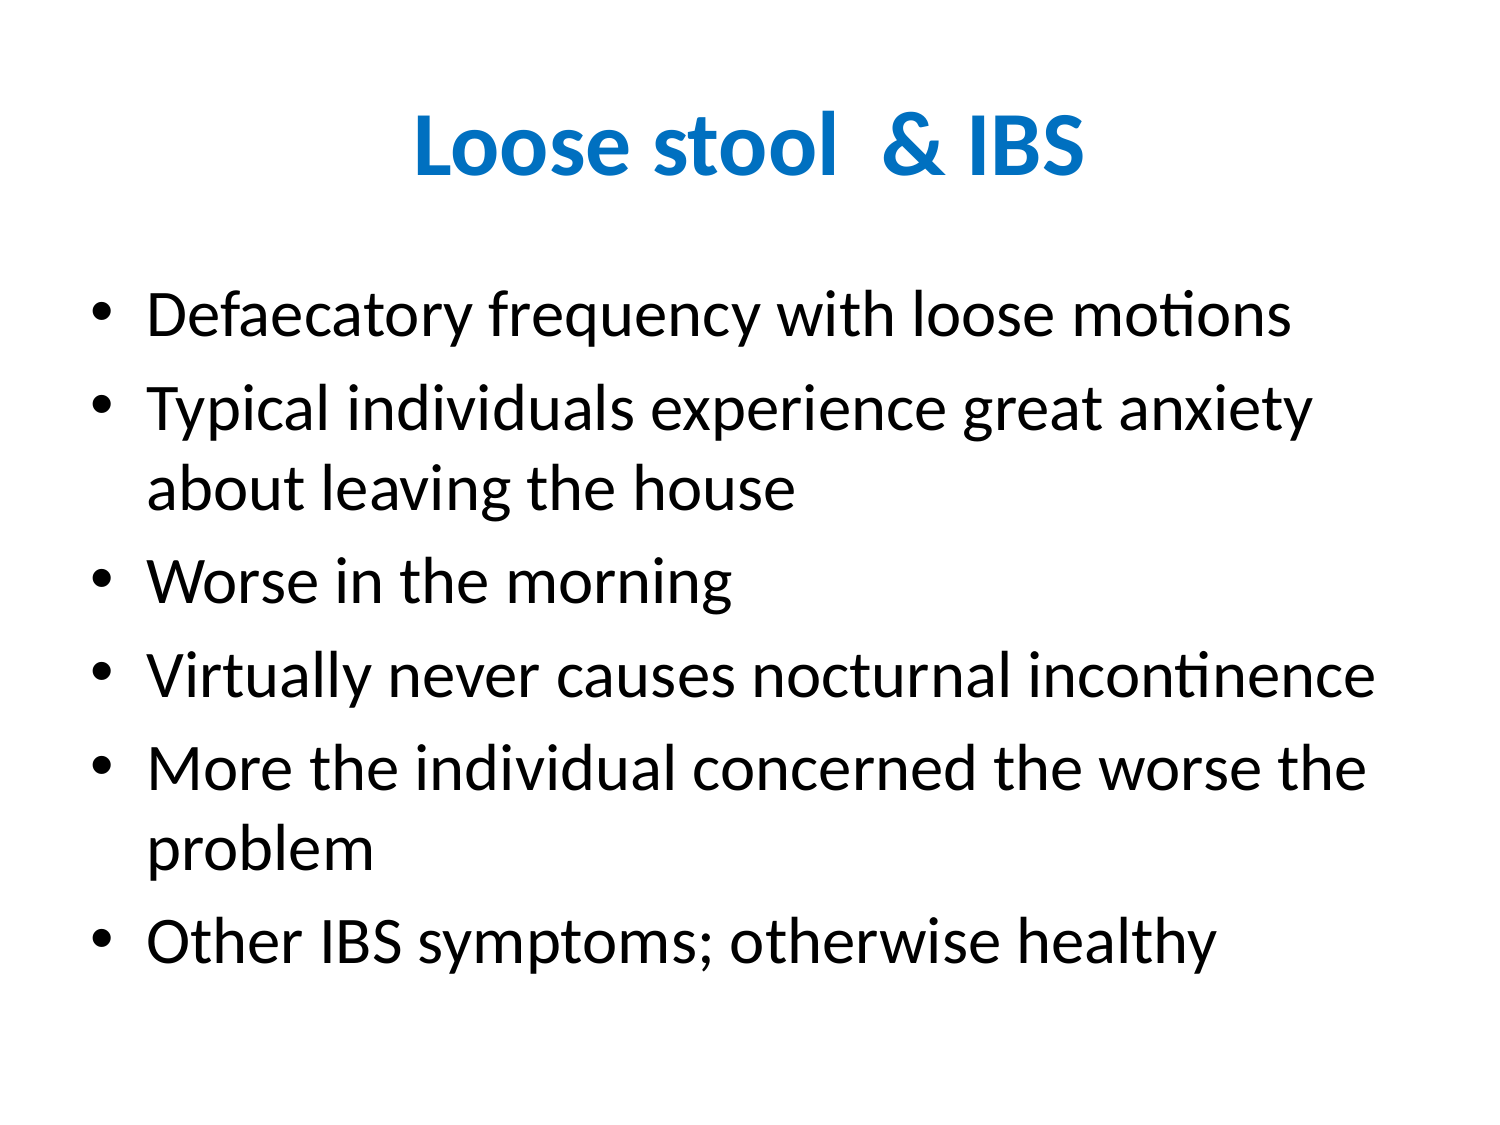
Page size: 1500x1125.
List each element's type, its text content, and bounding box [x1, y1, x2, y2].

list Defaecatory frequency with loose motions Typical individuals experience great anxiety about leaving the house Worse in the morning Virtually never causes nocturnal incontinence More the individual concerned the worse the problem Other IBS symptoms; otherwise healthy [75, 262, 1425, 1005]
title Loose stool & IBS [75, 45, 1425, 233]
